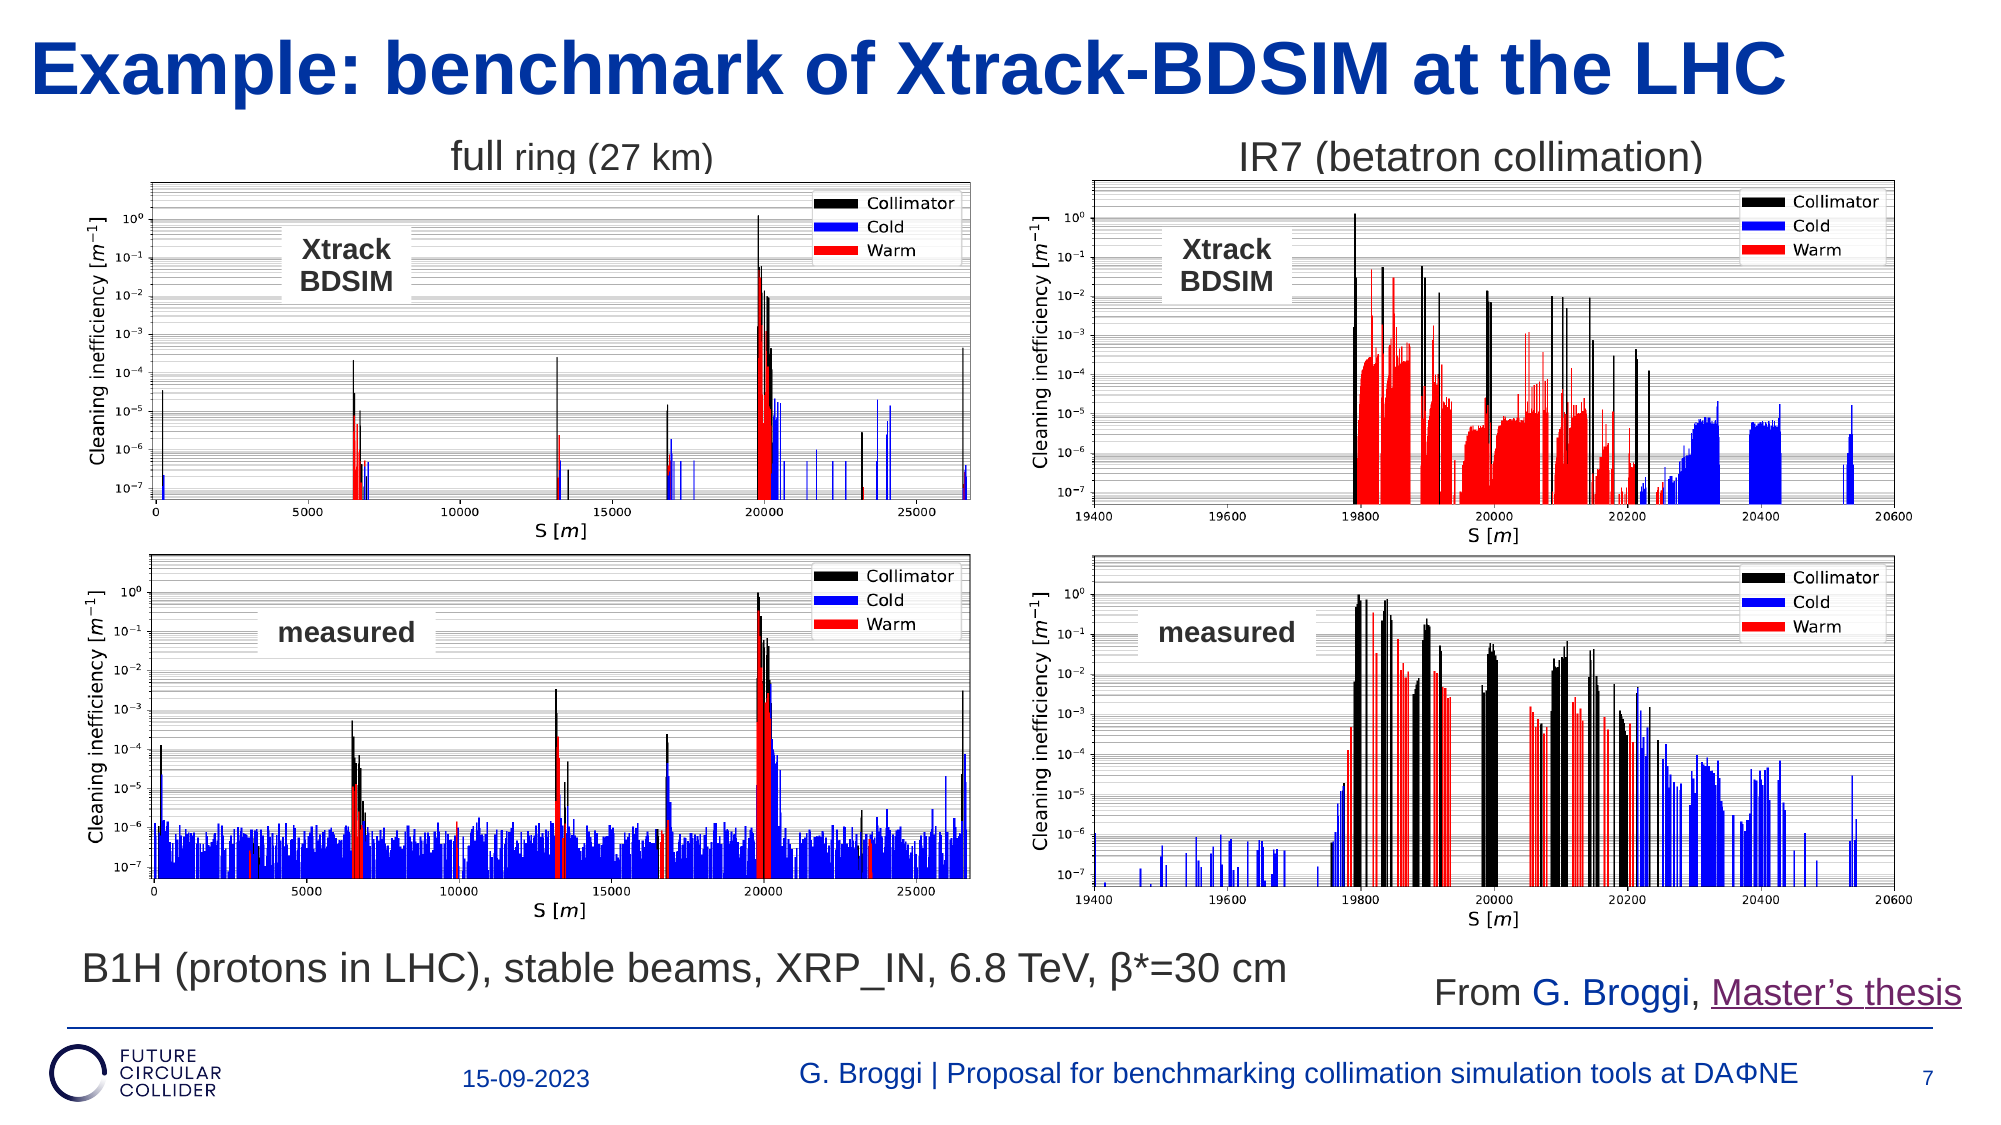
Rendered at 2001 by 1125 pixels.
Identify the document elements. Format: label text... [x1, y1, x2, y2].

text_box IR7 (betatron collimation) [1215, 114, 1728, 174]
text_box full ring (27 km) [431, 113, 734, 174]
slide_number 6 [1822, 1047, 1934, 1108]
text_box From G. Broggi, Master’s thesis [1419, 960, 2000, 1020]
picture [49, 1044, 221, 1102]
picture [78, 174, 979, 925]
picture [1021, 174, 1922, 934]
text_box B1H (protons in LHC), stable beams, XRP_IN, 6.8 TeV, β*=30 cm [66, 933, 1874, 999]
text_box Example: benchmark of Xtrack-BDSIM at the LHC [29, 29, 1897, 118]
text_box G. Broggi | Proposal for benchmarking collimation simulation tools at DAΦNE [768, 1047, 1847, 1107]
text_box 15-09-2023 [446, 1060, 607, 1095]
